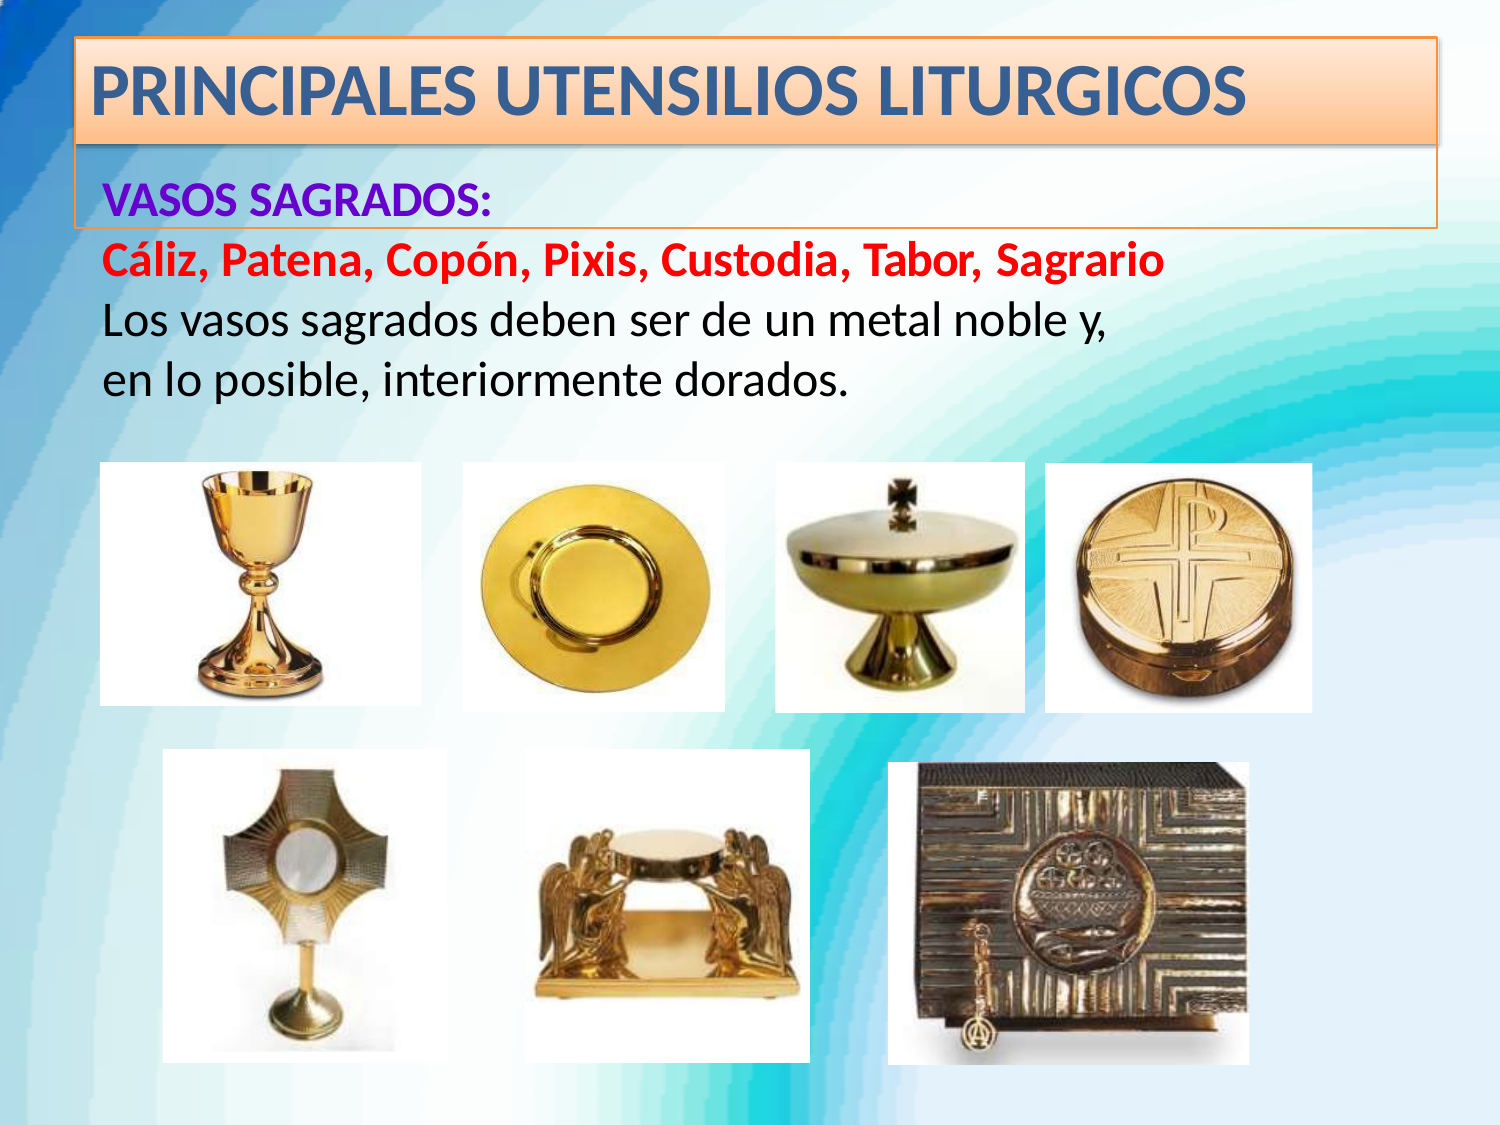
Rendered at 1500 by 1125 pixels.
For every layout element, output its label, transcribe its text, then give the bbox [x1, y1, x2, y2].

text_box [1045, 463, 1313, 713]
text_box [775, 462, 1025, 713]
text_box [887, 762, 1250, 1065]
picture [0, 0, 1500, 1125]
text_box [37, 18, 1309, 146]
text_box [162, 749, 448, 1063]
text_box [99, 462, 422, 706]
text_box [1309, 32, 1446, 155]
text_box [67, 146, 75, 155]
text_box VASOS SAGRADOS: Cáliz, Patena, Copón, Pixis, Custodia, Tabor, Sagrario Los vasos sagrados deben ser de un metal noble y, en lo posible, interiormente dorados. [100, 164, 1182, 407]
title PRINCIPALES UTENSILIOS LITURGICOS [75, 37, 1438, 229]
text_box [525, 749, 810, 1063]
text_box [462, 462, 725, 712]
